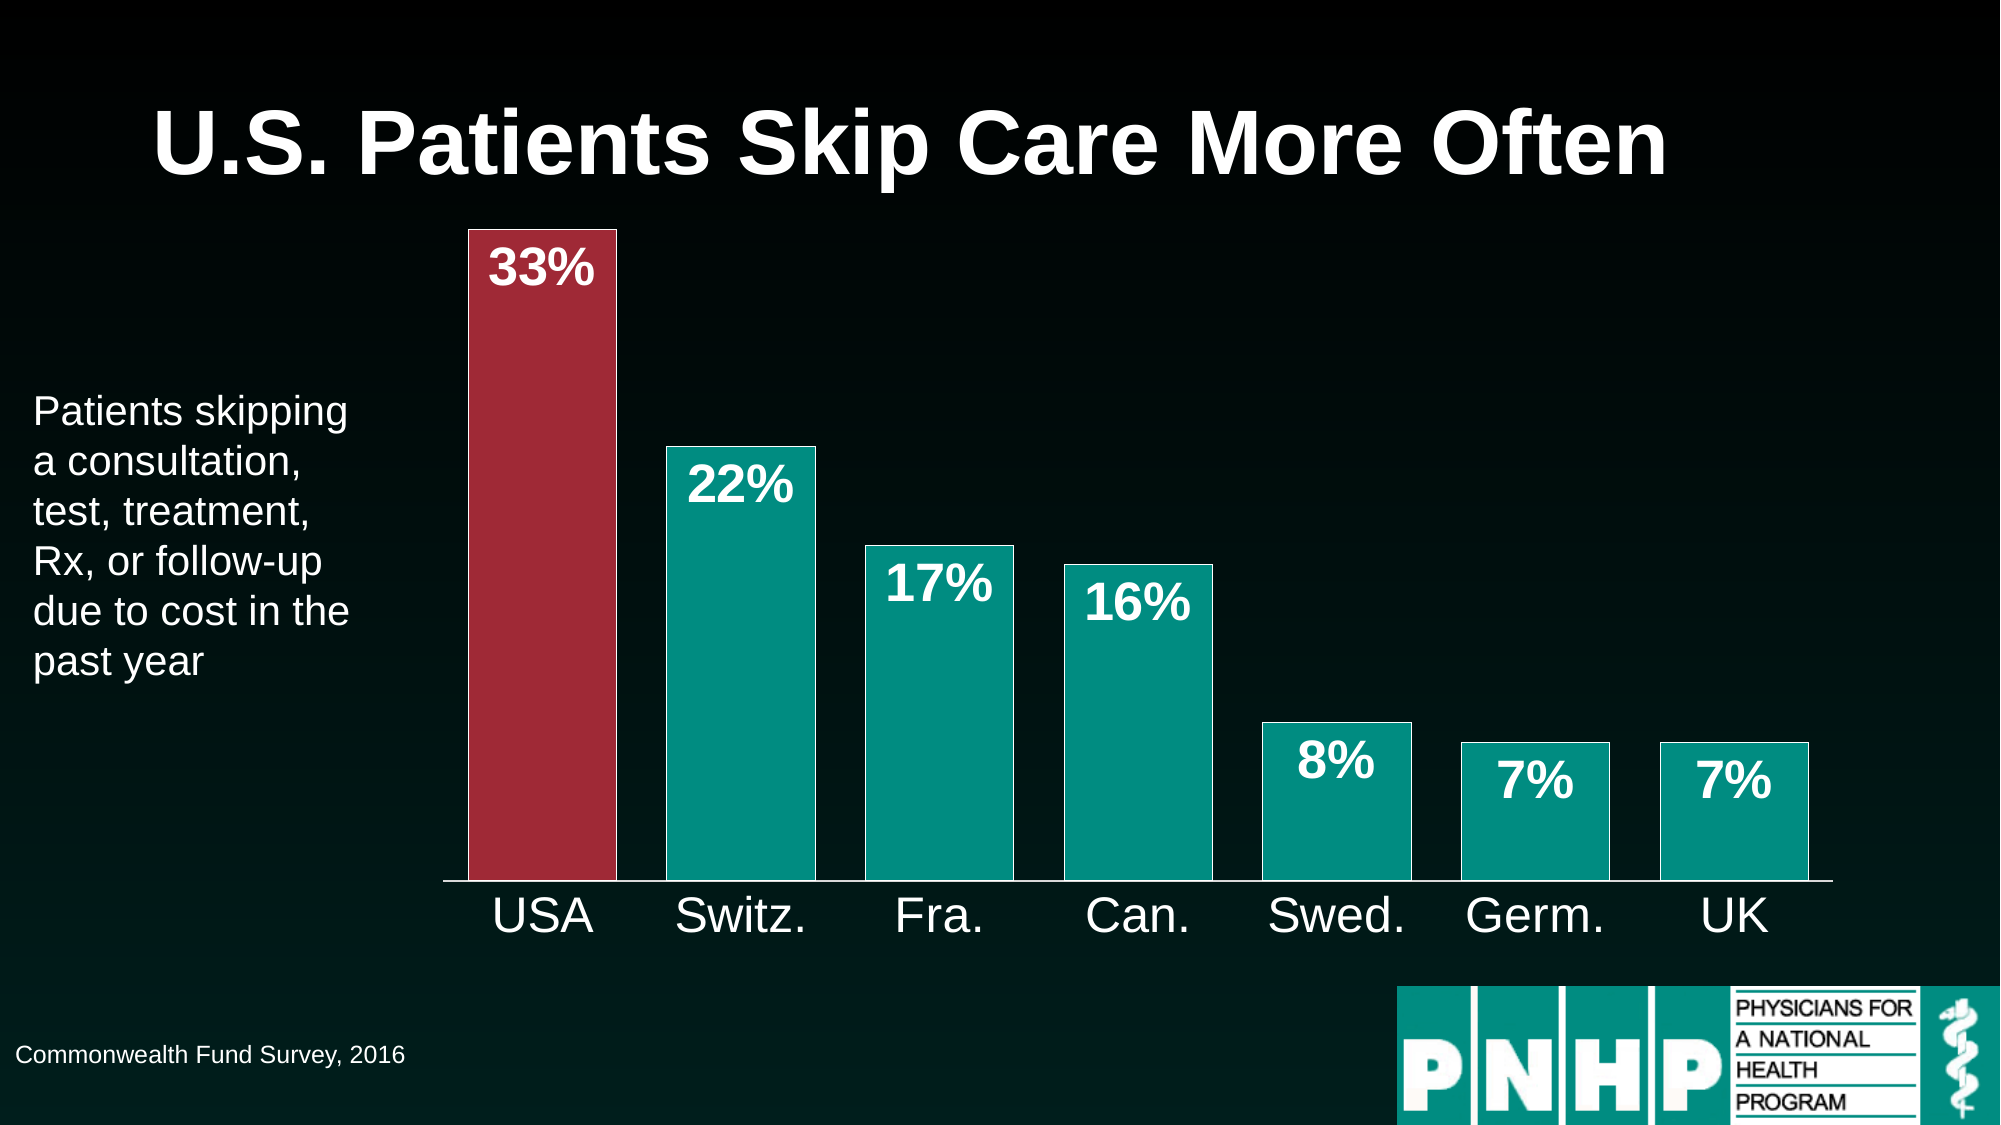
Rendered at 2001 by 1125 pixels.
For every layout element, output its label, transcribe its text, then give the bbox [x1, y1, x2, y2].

picture [1397, 986, 2000, 1125]
list Commonwealth Fund Survey, 2016 [0, 986, 1350, 1125]
title U.S. Patients Skip Care More Often [137, 36, 1863, 254]
chart [414, 194, 1863, 959]
text_box Patients skipping a consultation, test, treatment, Rx, or follow-up due to cost in the past year [18, 376, 392, 691]
